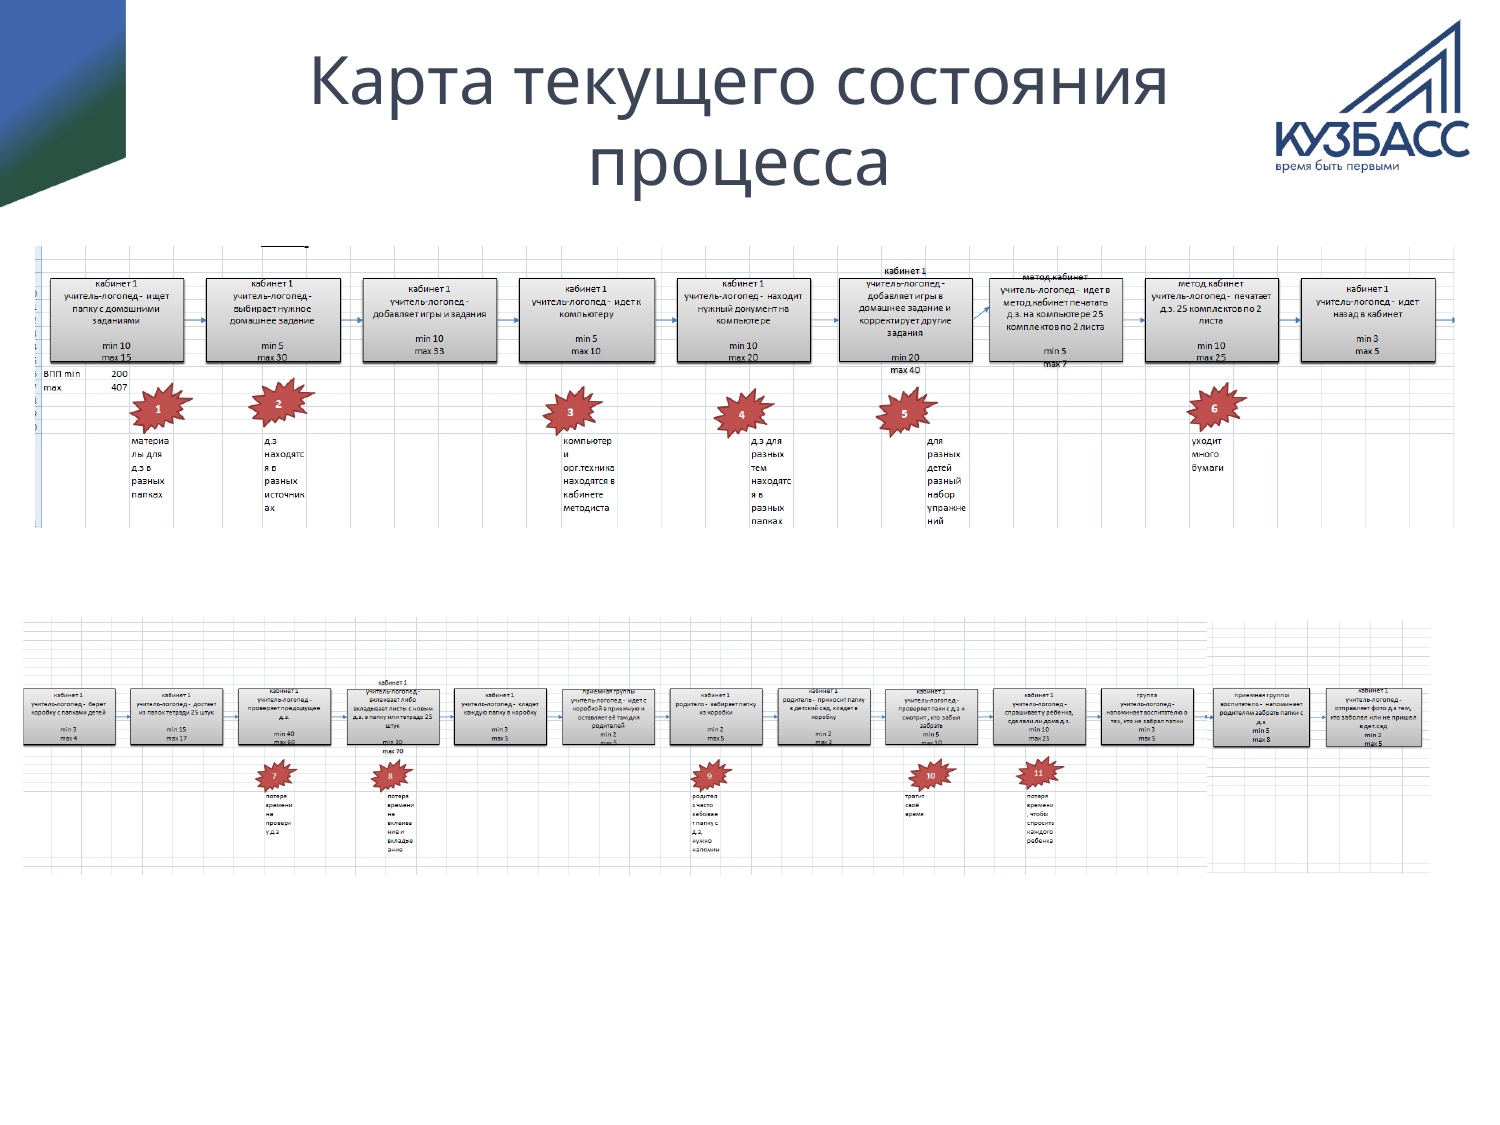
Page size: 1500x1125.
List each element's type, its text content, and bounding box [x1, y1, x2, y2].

title Карта текущего состояния процесса [159, 30, 1321, 127]
picture [23, 617, 1430, 875]
picture [0, 0, 126, 208]
picture [34, 245, 1455, 528]
picture [1276, 19, 1470, 173]
